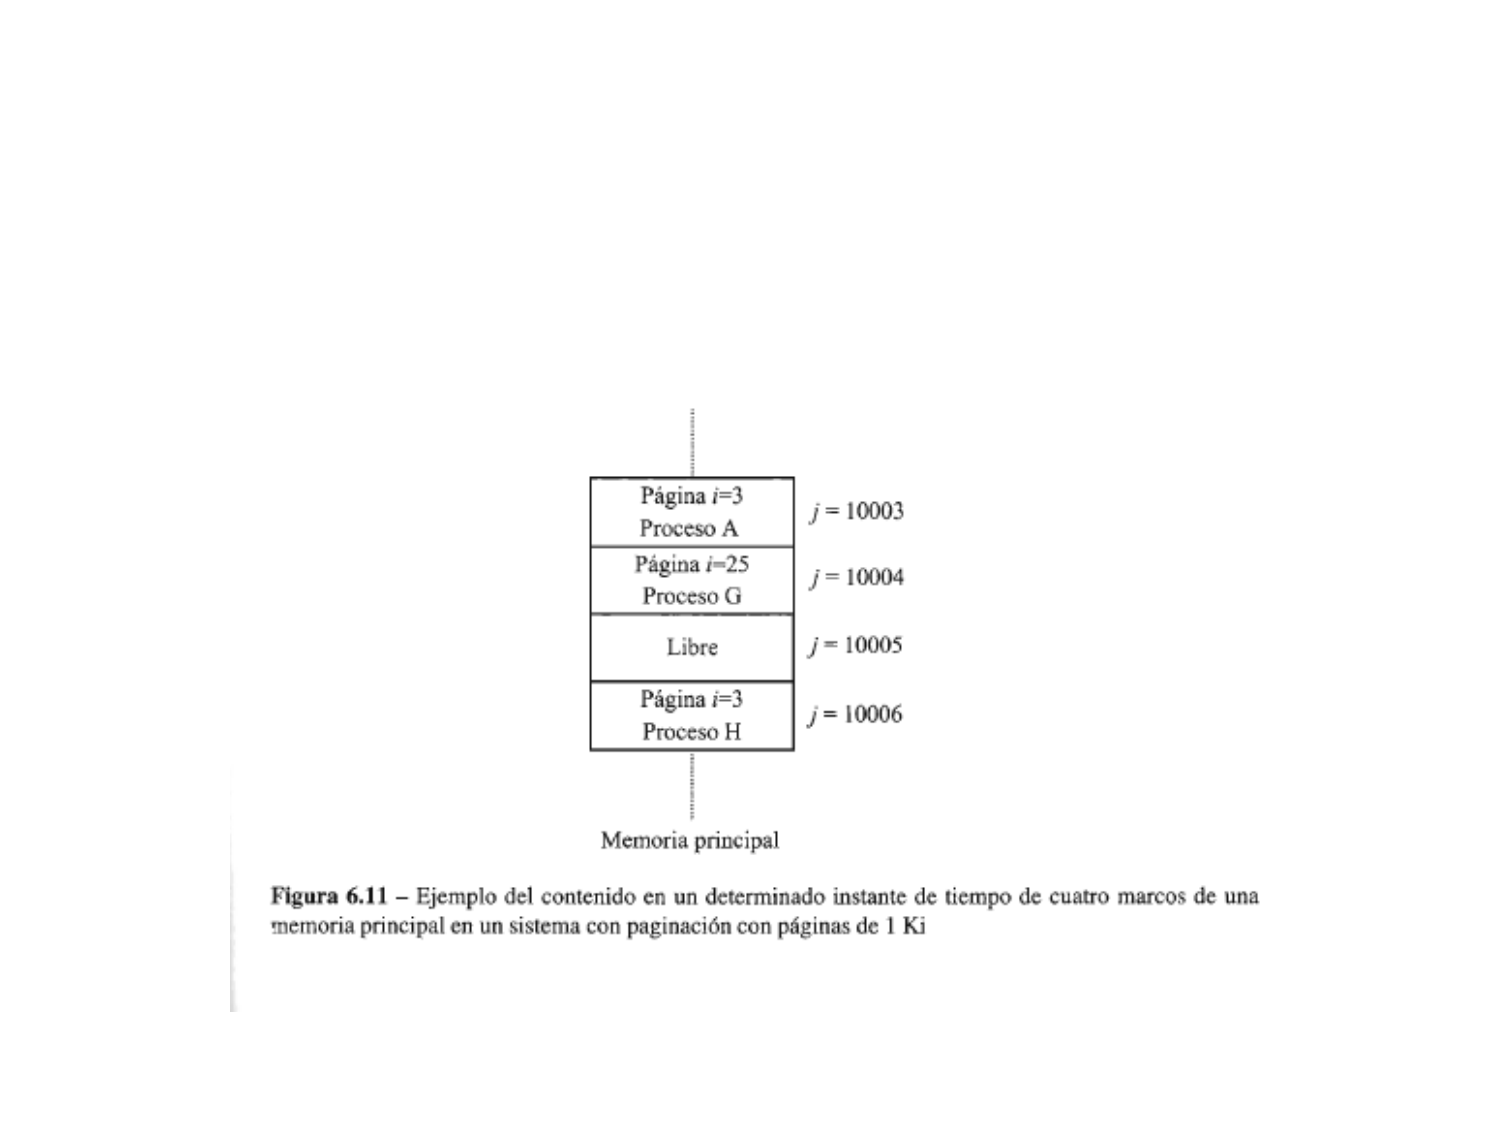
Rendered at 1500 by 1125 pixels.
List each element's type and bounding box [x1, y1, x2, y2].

list [229, 349, 1289, 1012]
